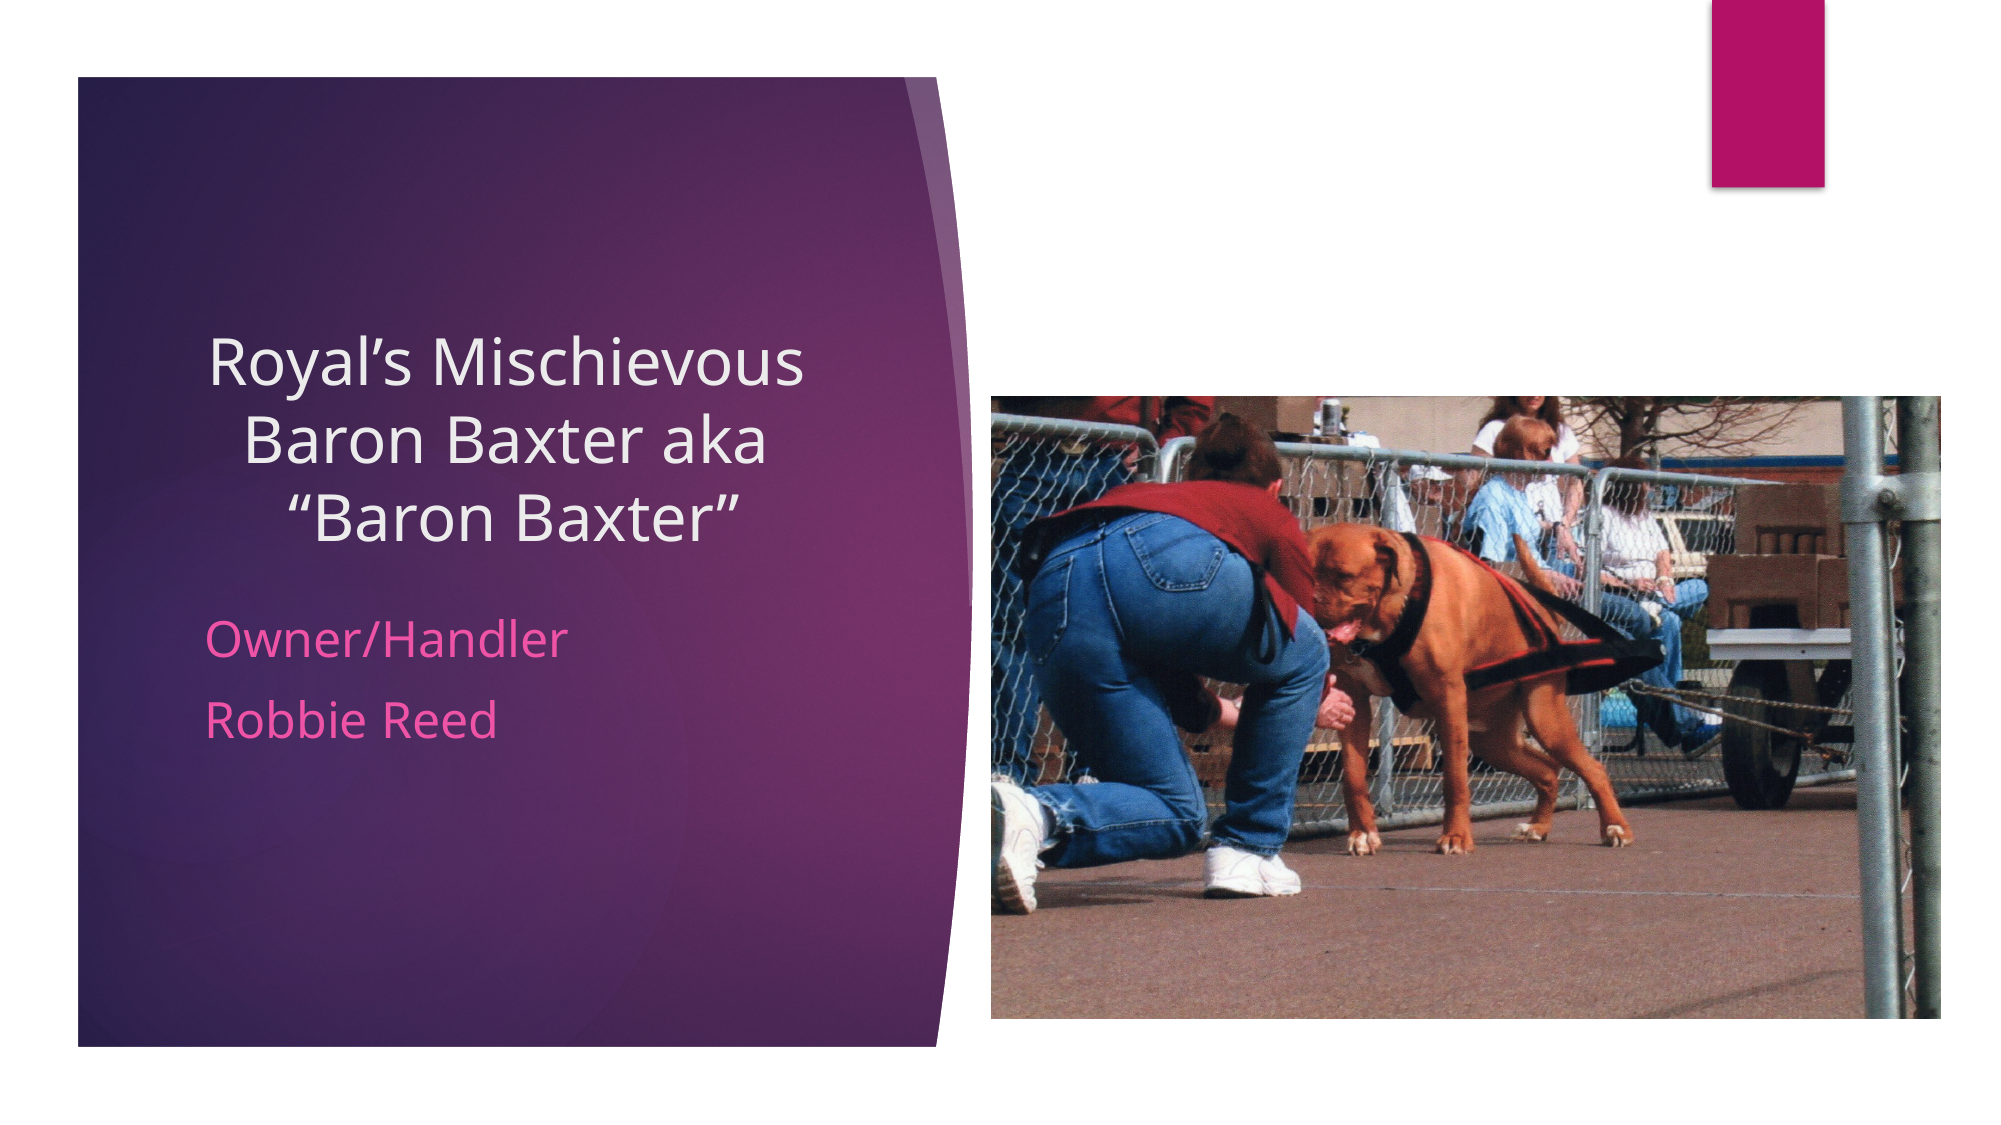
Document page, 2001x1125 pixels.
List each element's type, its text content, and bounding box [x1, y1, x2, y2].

picture [991, 395, 1941, 1020]
list Owner/Handler Robbie Reed [189, 600, 823, 825]
title Royal’s Mischievous Baron Baxter aka “Baron Baxter” [189, 277, 824, 563]
